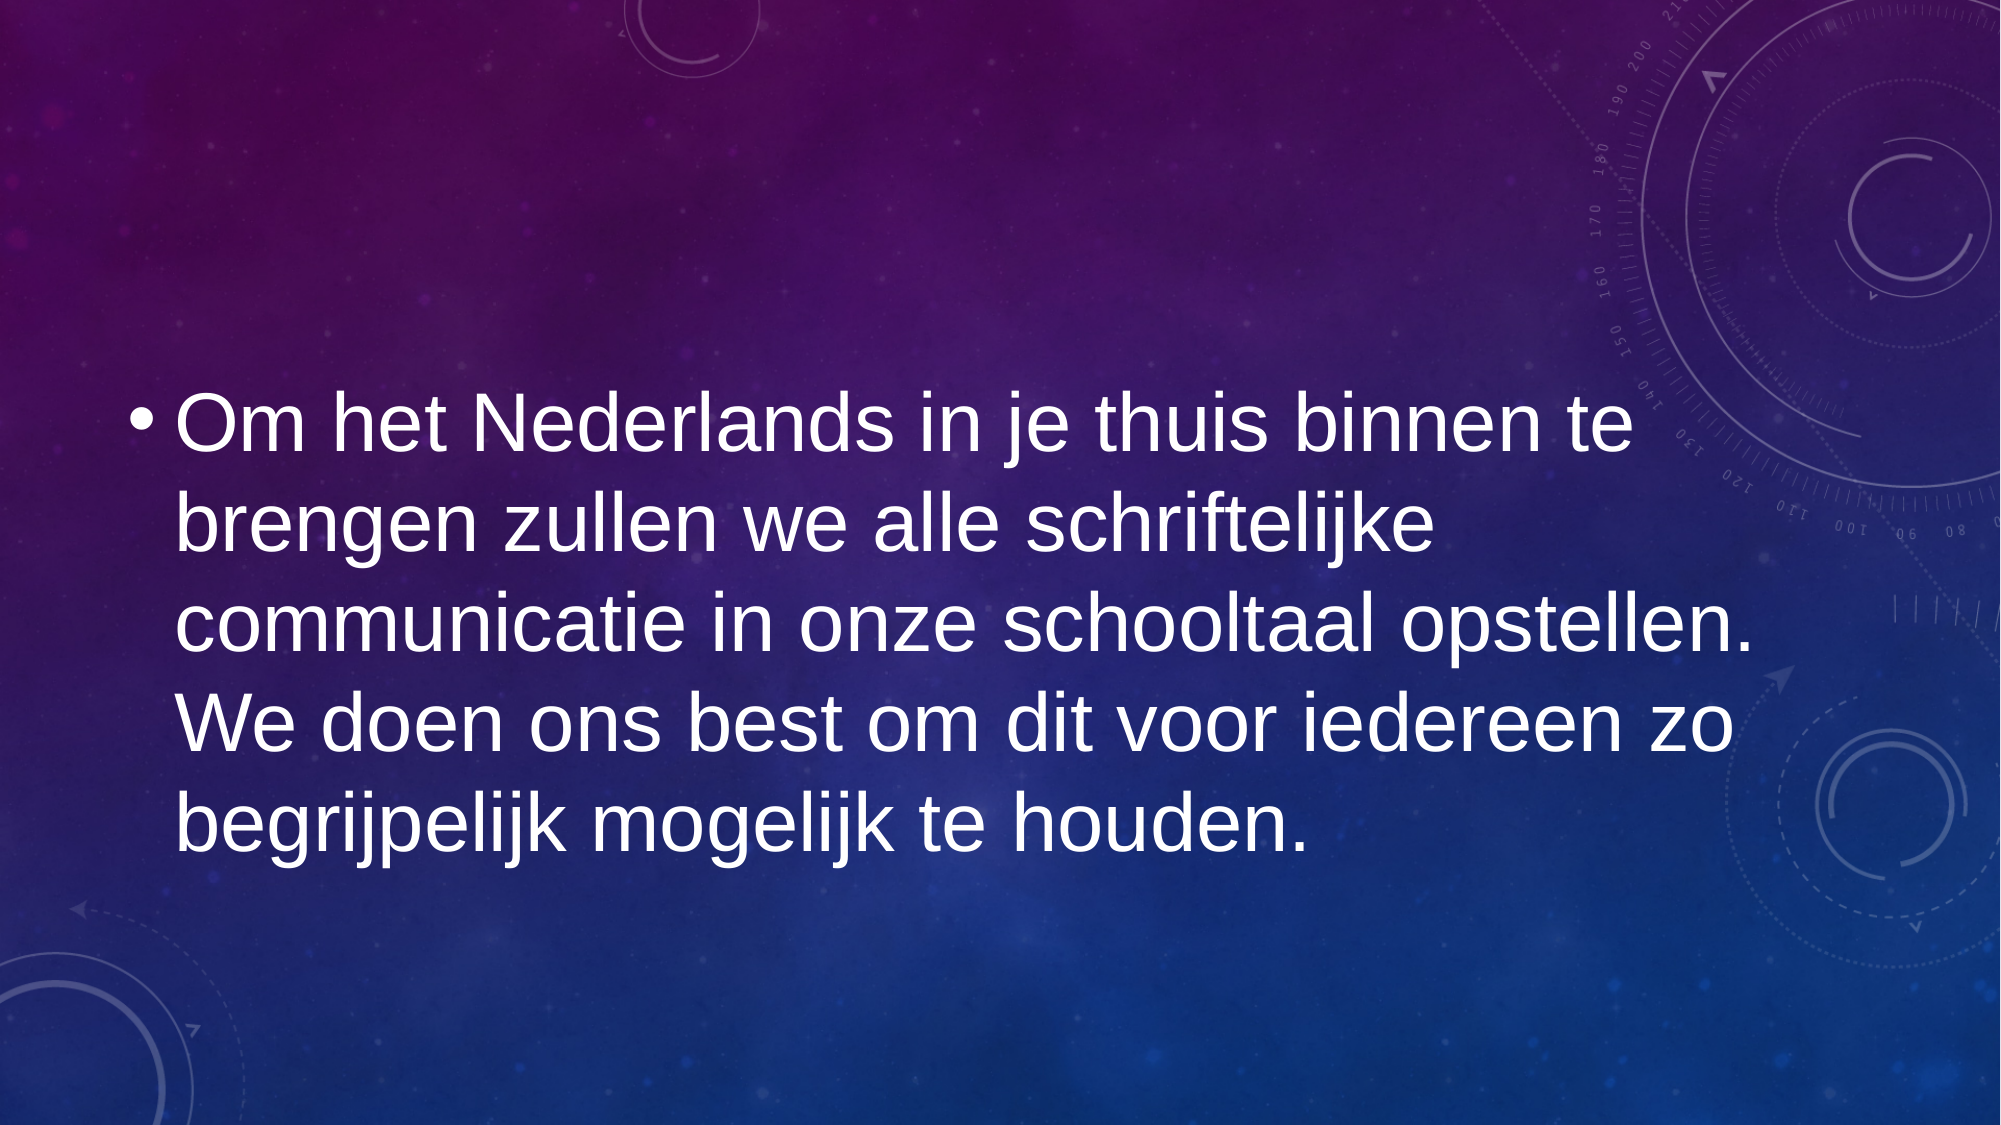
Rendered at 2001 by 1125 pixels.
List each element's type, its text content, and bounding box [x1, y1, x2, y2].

list Om het Nederlands in je thuis binnen te brengen zullen we alle schriftelijke communicatie in onze schooltaal opstellen. We doen ons best om dit voor iedereen zo begrijpelijk mogelijk te houden. [112, 351, 1775, 950]
picture [0, 0, 2001, 1125]
